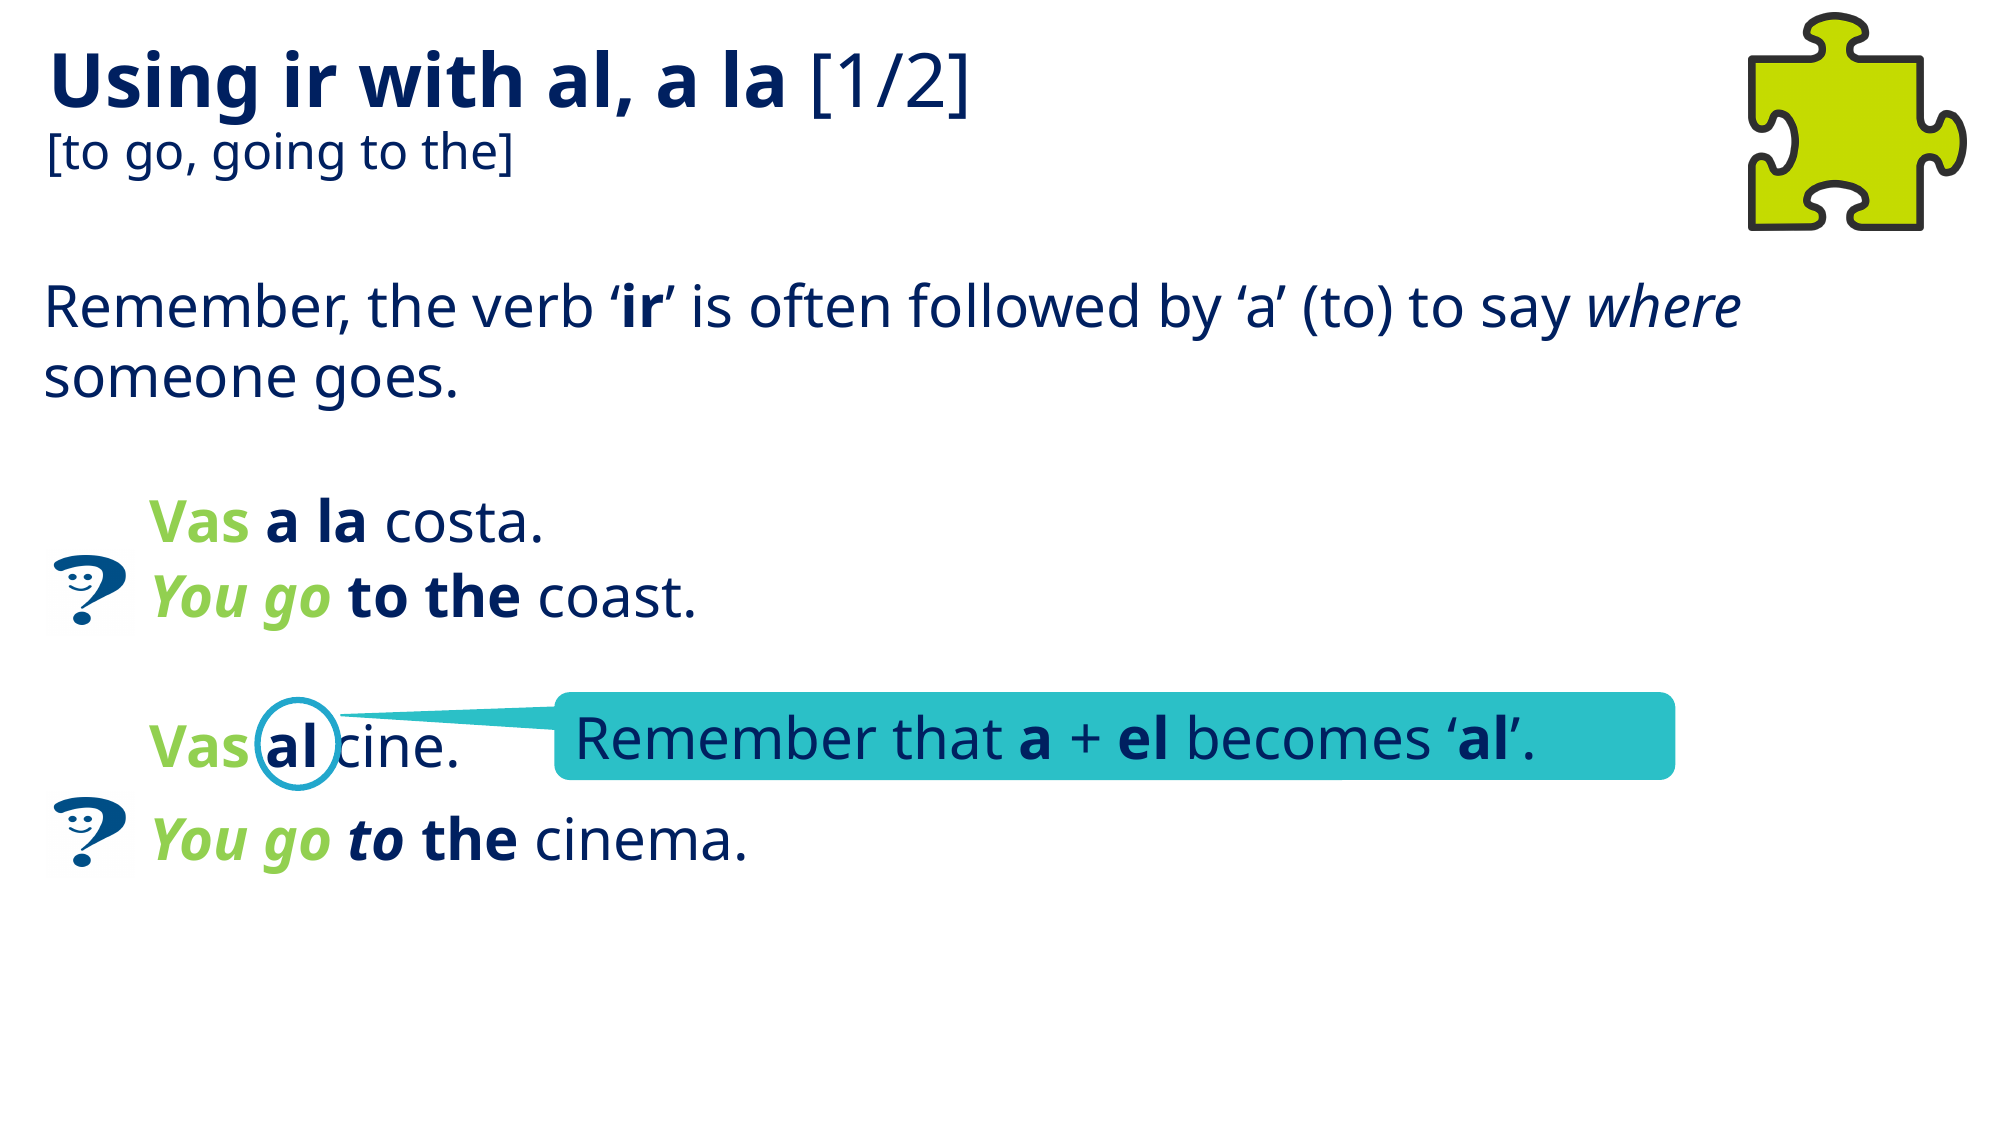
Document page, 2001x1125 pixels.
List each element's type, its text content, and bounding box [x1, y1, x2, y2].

text_box [256, 698, 340, 789]
text_box Vas a la costa. [134, 476, 1016, 551]
picture [46, 549, 135, 636]
text_box Vas al cine. [134, 701, 286, 788]
picture [46, 791, 135, 878]
picture [1748, 12, 1967, 232]
text_box You go to the cinema. [134, 794, 1202, 881]
text_box Vas al cine. [310, 701, 1016, 788]
text_box Remember, the verb ‘ir’ is often followed by ‘a’ (to) to say where someone goes. [33, 259, 1850, 327]
text_box Remember that a + el becomes ‘al’. [340, 692, 1676, 781]
text_box You go to the coast. [134, 551, 1202, 638]
title Using ir with al, a la [1/2] [33, 20, 1748, 147]
text_box [to go, going to the] [46, 125, 1885, 250]
